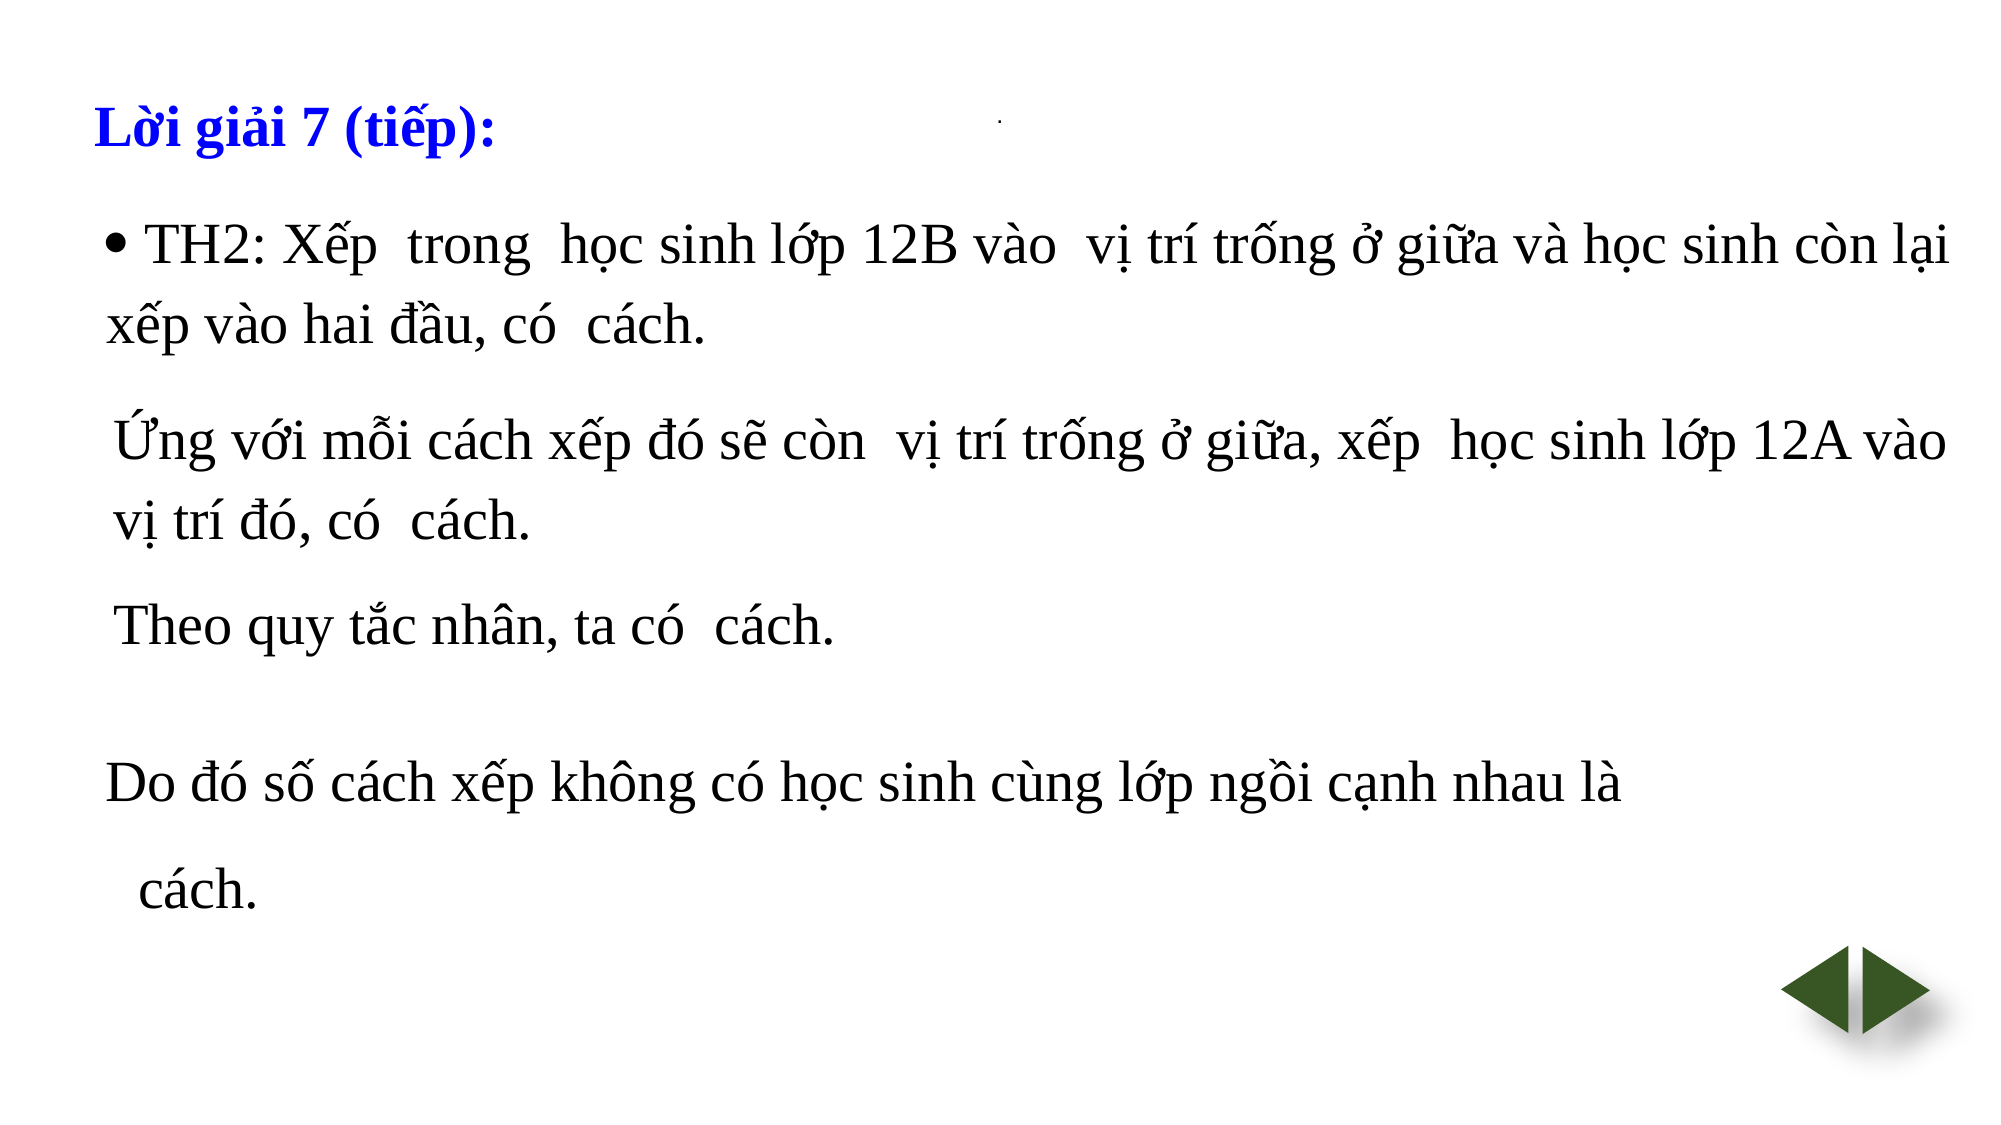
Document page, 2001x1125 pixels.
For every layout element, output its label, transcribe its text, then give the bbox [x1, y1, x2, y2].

text_box Do đó số cách xếp không có học sinh cùng lớp ngồi cạnh nhau là [90, 724, 1982, 821]
text_box Lời giải 7 (tiếp): [79, 80, 1832, 166]
text_box [1861, 944, 1932, 1036]
text_box [1779, 943, 1850, 1035]
